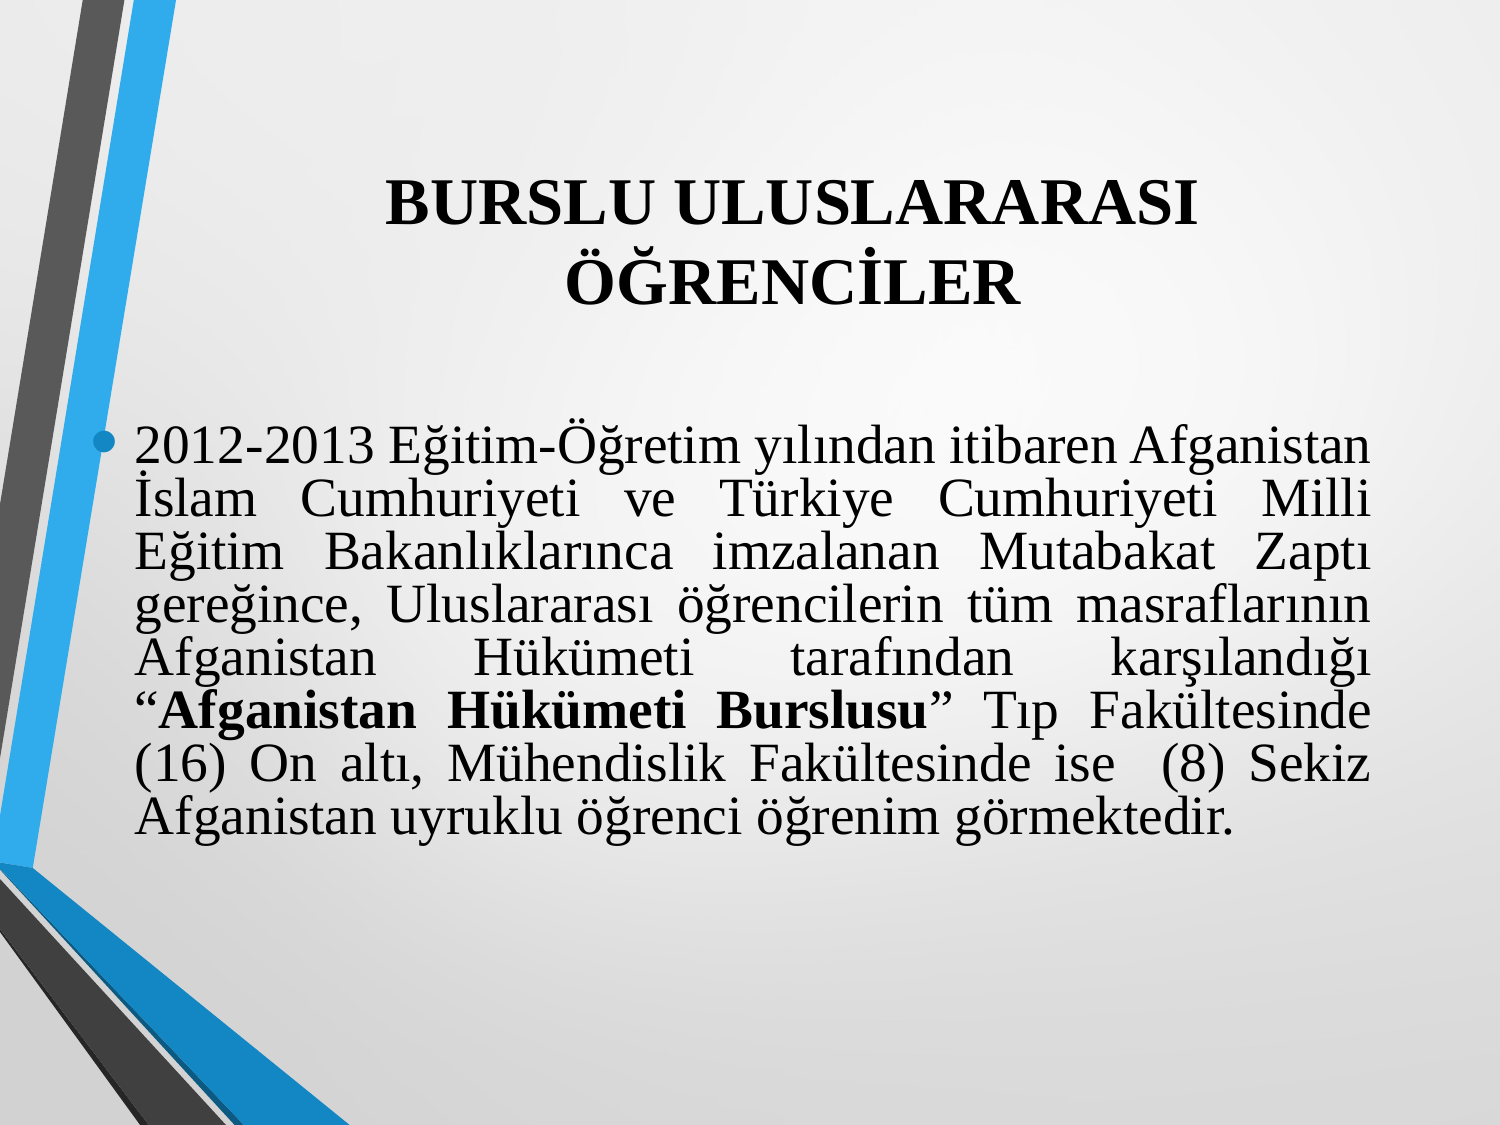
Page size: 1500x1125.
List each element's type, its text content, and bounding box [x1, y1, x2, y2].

list 2012-2013 Eğitim-Öğretim yılından itibaren Afganistan İslam Cumhuriyeti ve Türkiye Cumhuriyeti Milli Eğitim Bakanlıklarınca imzalanan Mutabakat Zaptı gereğince, Uluslararası öğrencilerin tüm masraflarının Afganistan Hükümeti tarafından karşılandığı “Afganistan Hükümeti Burslusu” Tıp Fakültesinde (16) On altı, Mühendislik Fakültesinde ise (8) Sekiz Afganistan uyruklu öğrenci öğrenim görmektedir. [75, 262, 1388, 894]
title BURSLU ULUSLARARASI ÖĞRENCİLER [161, 75, 1425, 400]
